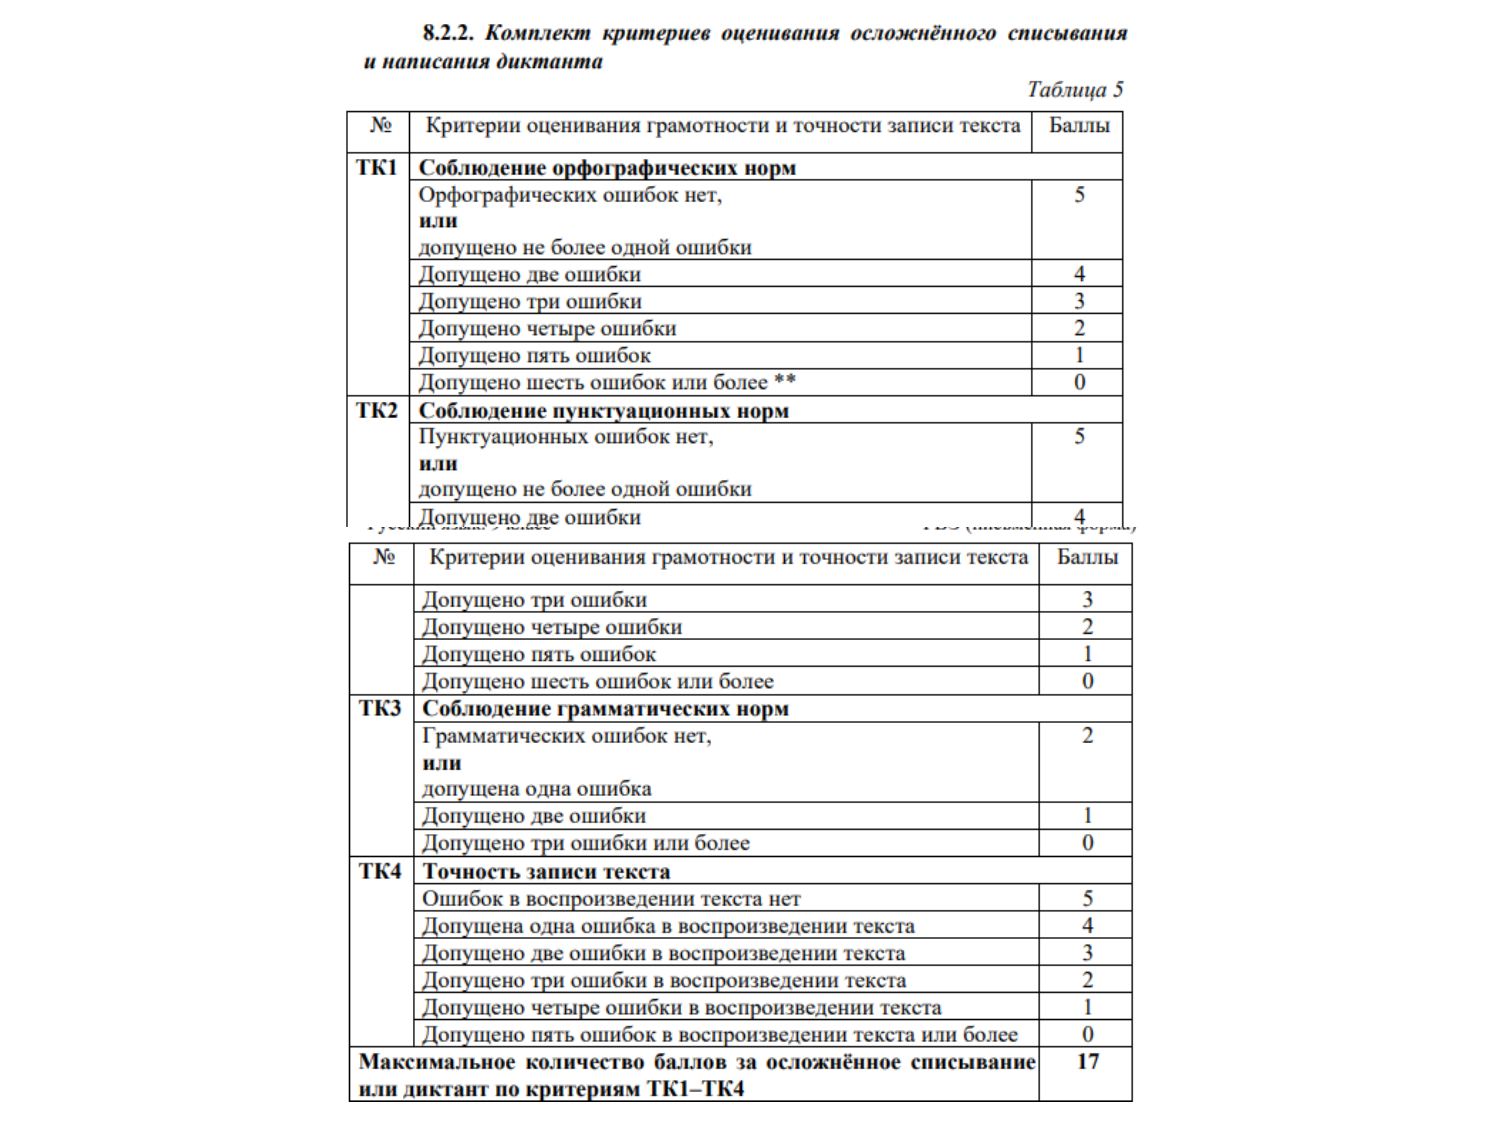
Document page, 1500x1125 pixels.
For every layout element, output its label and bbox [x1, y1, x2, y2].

picture [327, 23, 1146, 1102]
